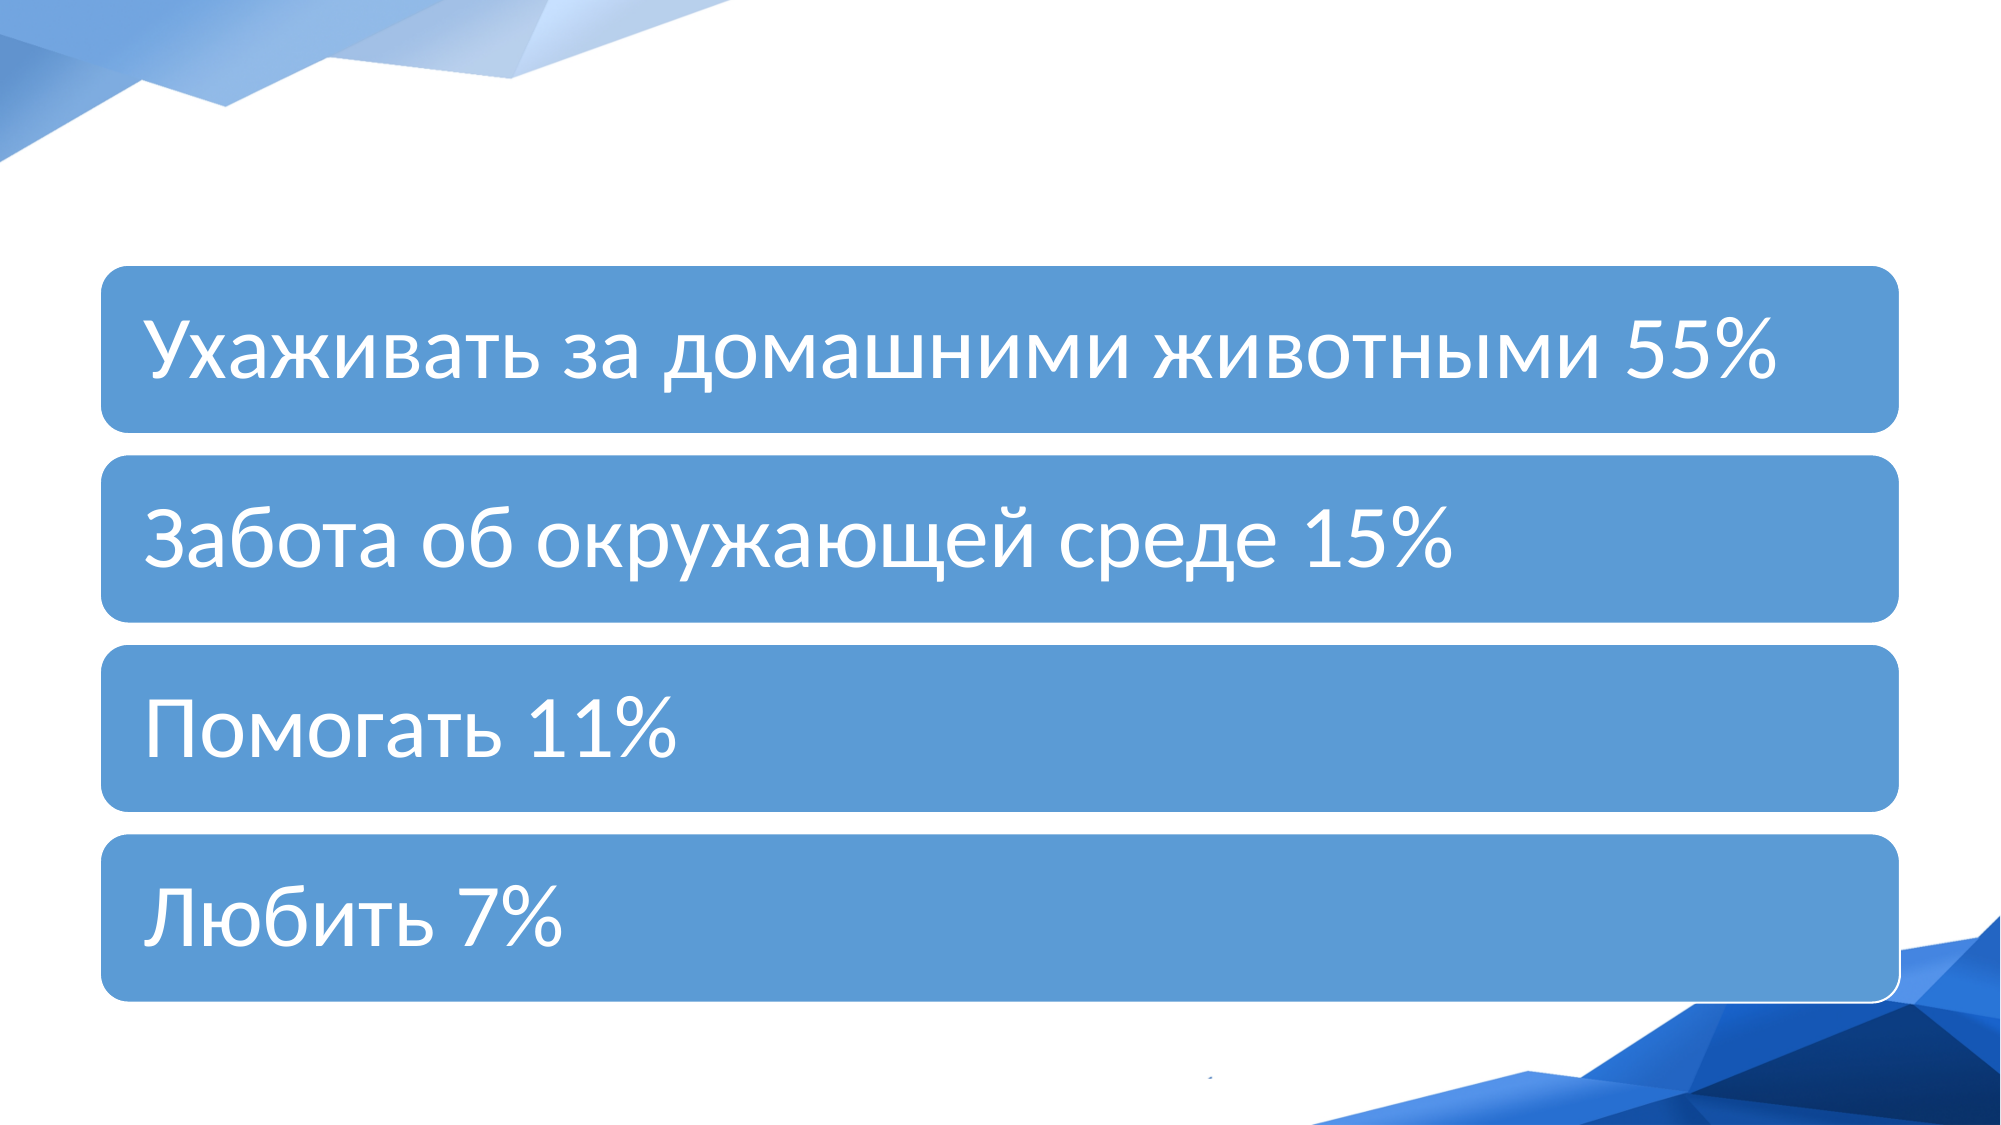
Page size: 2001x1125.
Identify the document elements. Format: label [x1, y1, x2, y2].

picture [0, 0, 2001, 1125]
list [99, 262, 1900, 1005]
